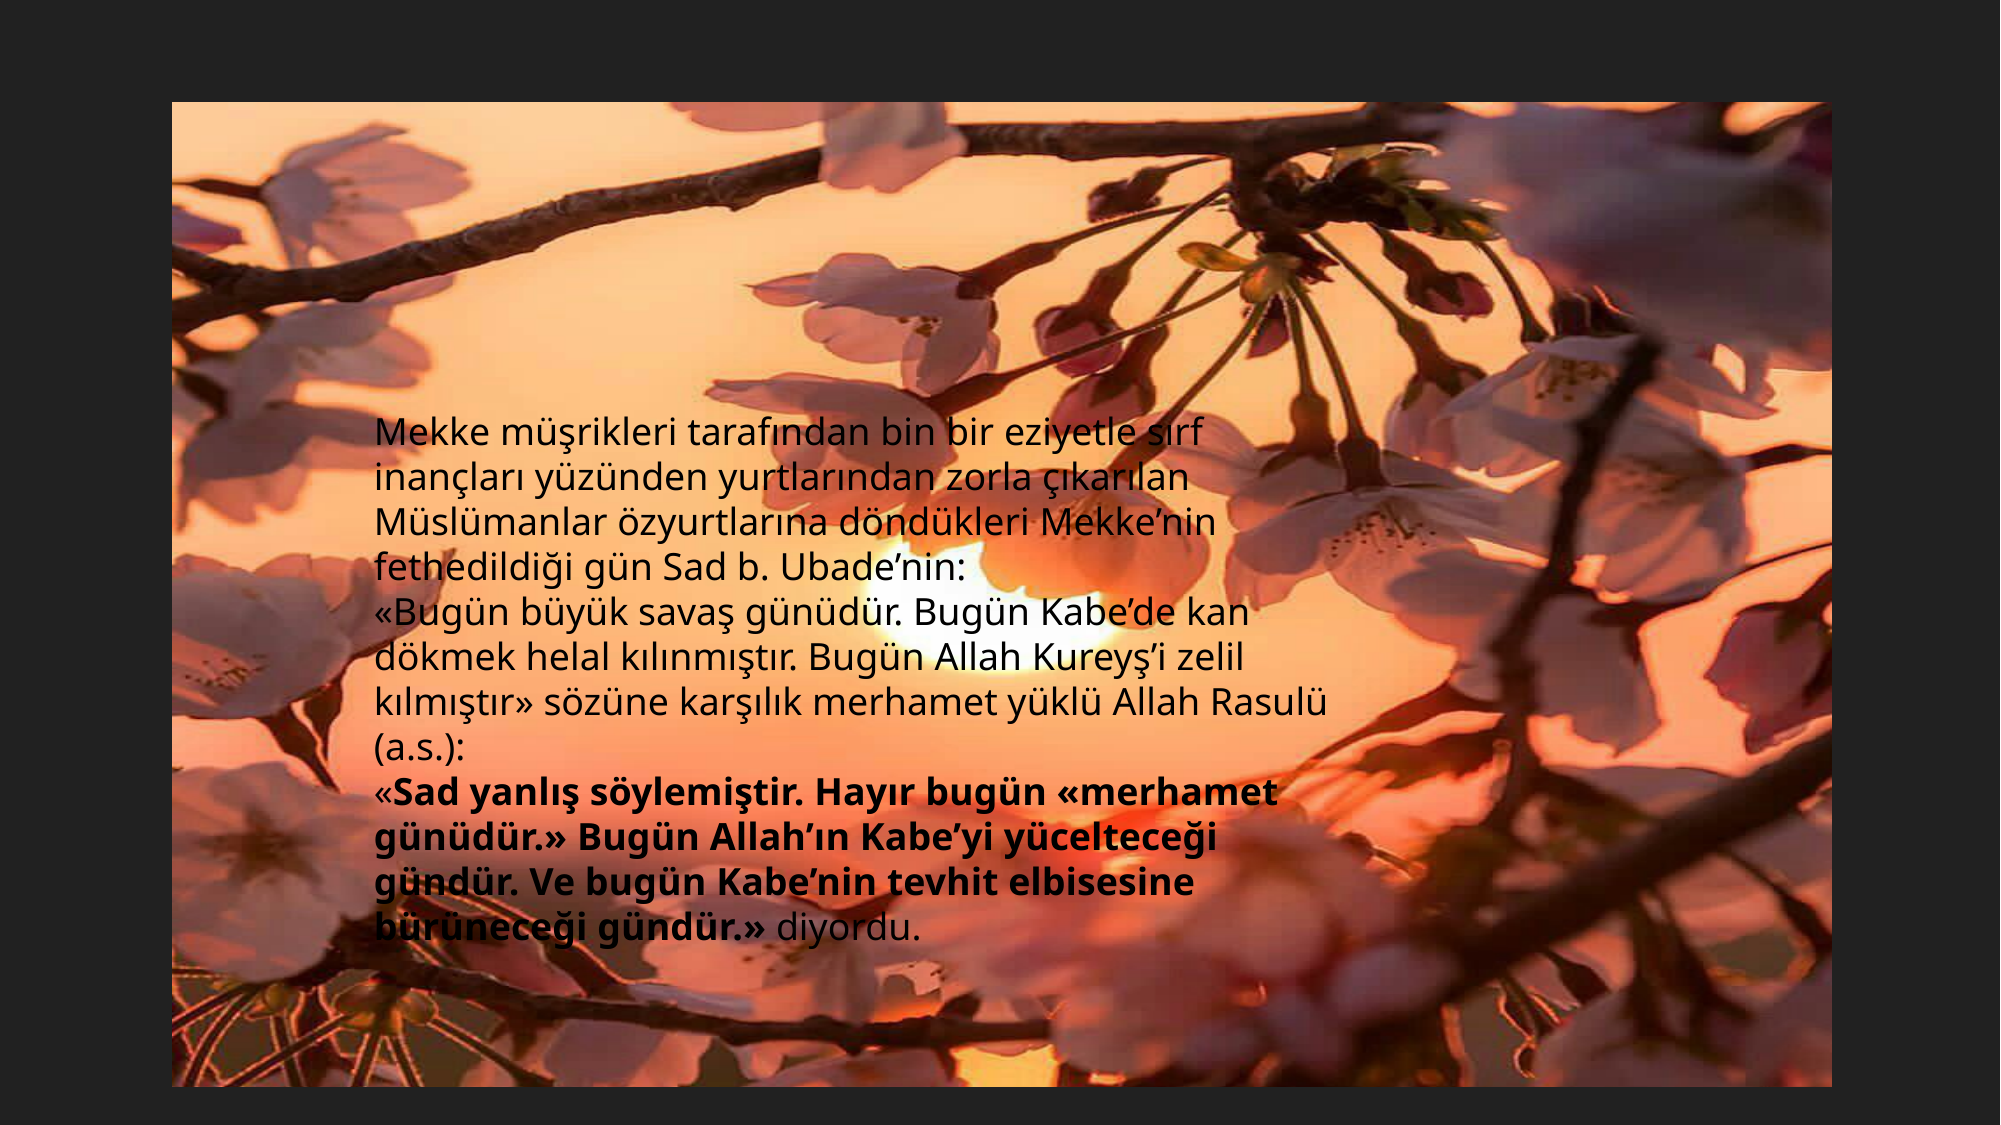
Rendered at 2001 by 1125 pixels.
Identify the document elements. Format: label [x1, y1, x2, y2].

picture [172, 101, 1832, 1087]
